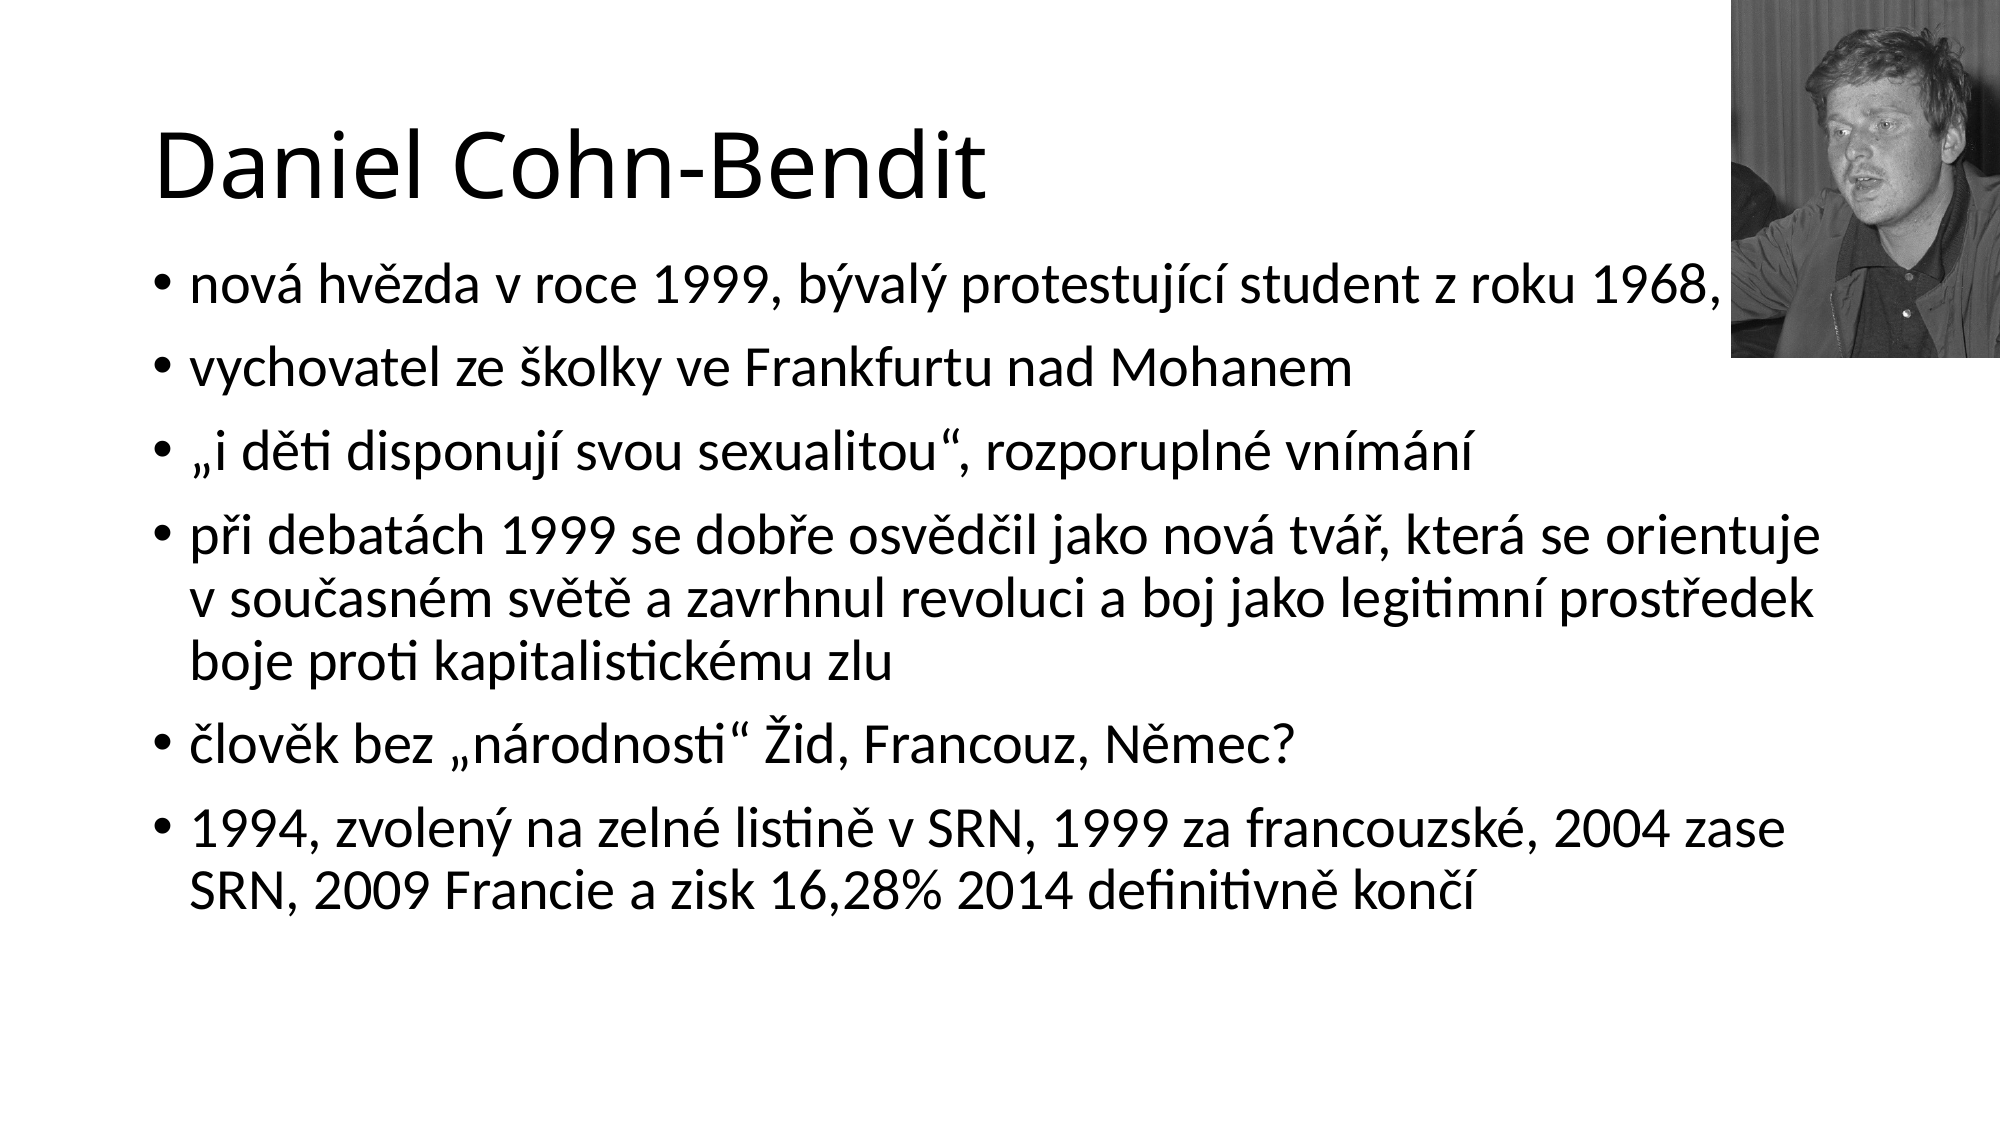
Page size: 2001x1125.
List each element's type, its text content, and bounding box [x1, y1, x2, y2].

list nová hvězda v roce 1999, bývalý protestující student z roku 1968, vychovatel ze školky ve Frankfurtu nad Mohanem „i děti disponují svou sexualitou“, rozporuplné vnímání při debatách 1999 se dobře osvědčil jako nová tvář, která se orientuje v současném světě a zavrhnul revoluci a boj jako legitimní prostředek boje proti kapitalistickému zlu člověk bez „národnosti“ Žid, Francouz, Němec? 1994, zvolený na zelné listině v SRN, 1999 za francouzské, 2004 zase SRN, 2009 Francie a zisk 16,28% 2014 definitivně končí [137, 245, 1863, 1085]
title Daniel Cohn-Bendit [137, 59, 1731, 245]
picture [1731, 0, 2000, 358]
